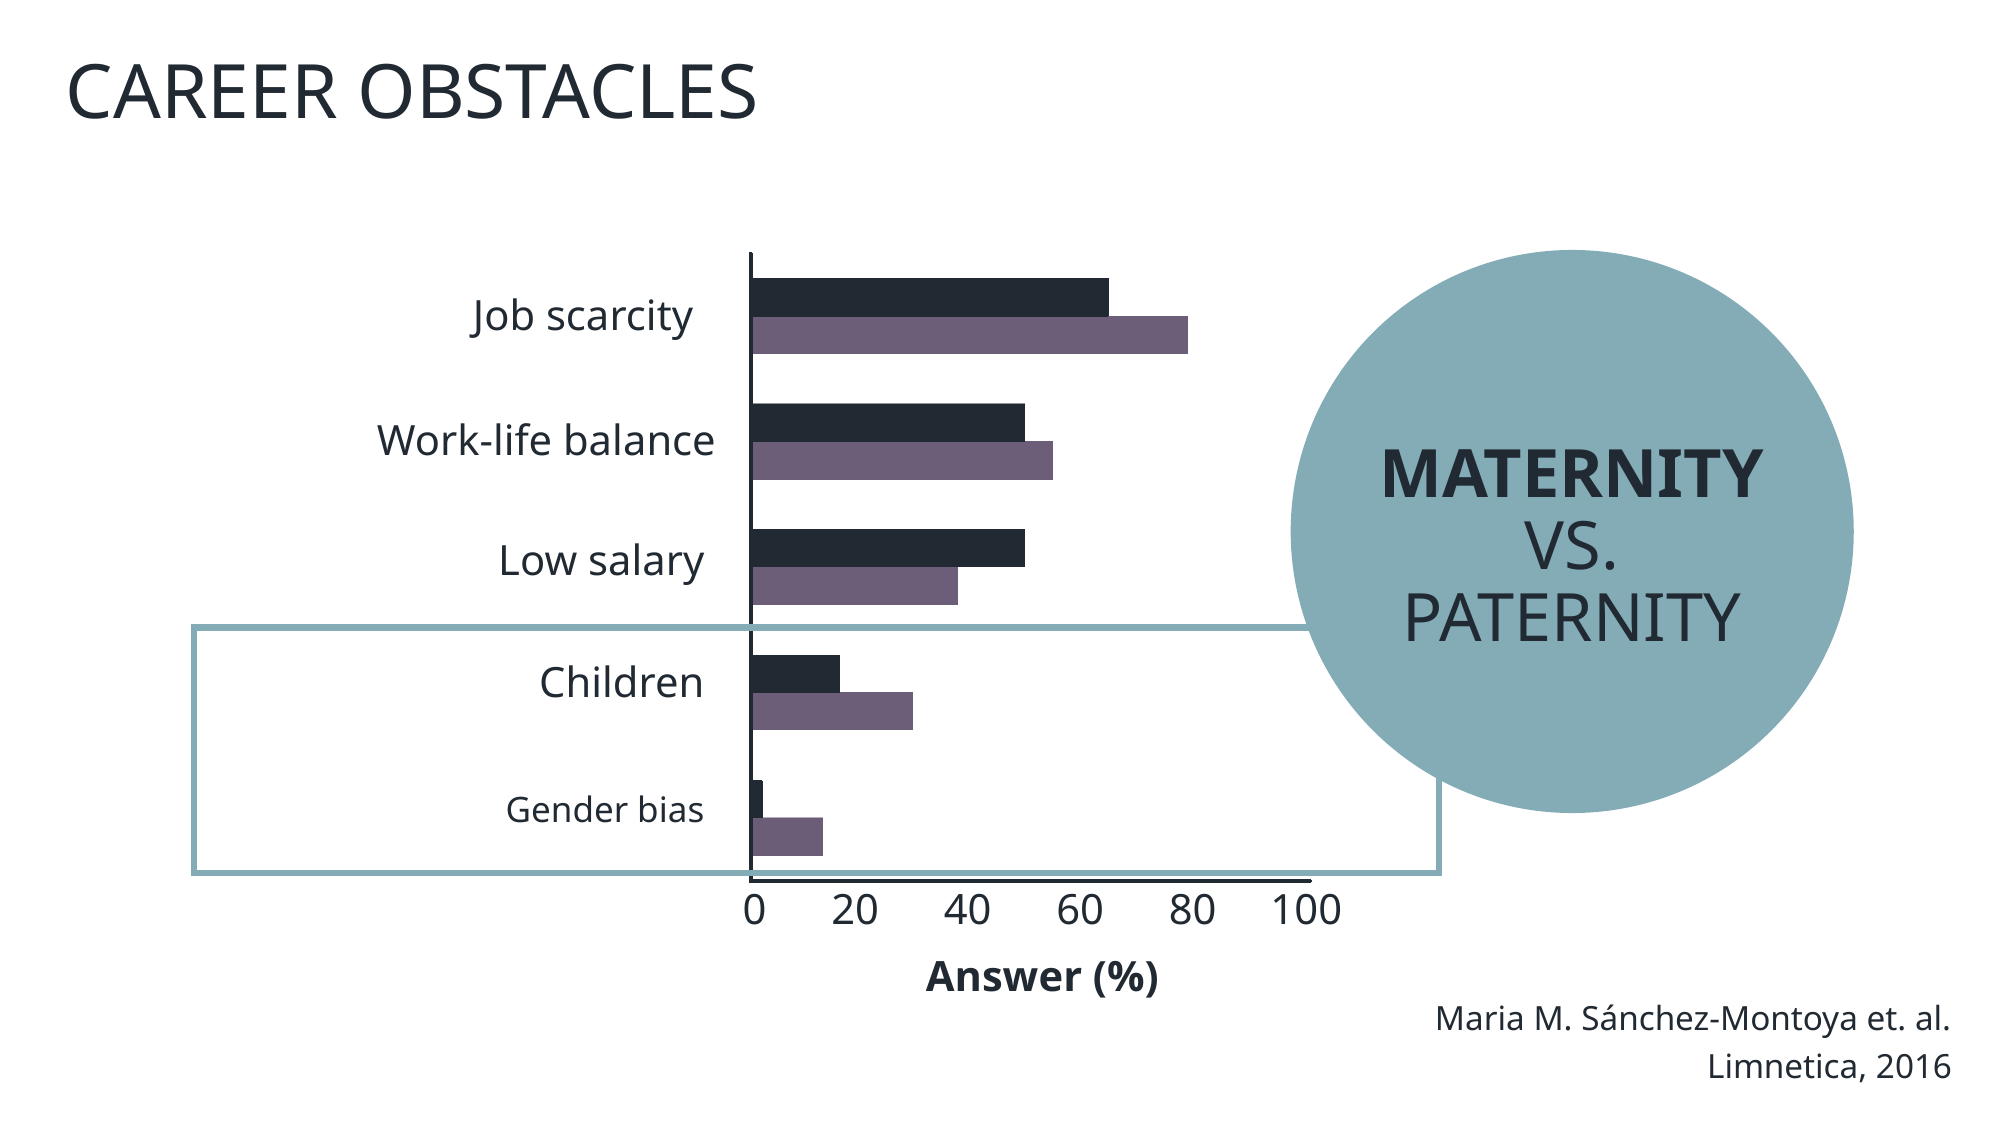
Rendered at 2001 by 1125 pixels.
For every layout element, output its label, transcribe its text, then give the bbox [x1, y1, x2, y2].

text_box [1355, 249, 1805, 373]
text_box [193, 627, 730, 874]
picture [730, 242, 1355, 892]
text_box MATERNITY VS. PATERNITY [1355, 373, 1853, 664]
text_box CAREER OBSTACLES [50, 26, 1519, 143]
text_box 0 20 40 60 80 100 Answer (%) [714, 886, 1371, 1009]
text_box [1355, 712, 1440, 874]
text_box Work-life balance [314, 356, 730, 472]
text_box Low salary [421, 518, 720, 592]
text_box Job scarcity [457, 231, 756, 347]
text_box Maria M. Sánchez-Montoya et. al. Limnetica, 2016 [1354, 1021, 1968, 1093]
text_box [1355, 664, 1821, 814]
